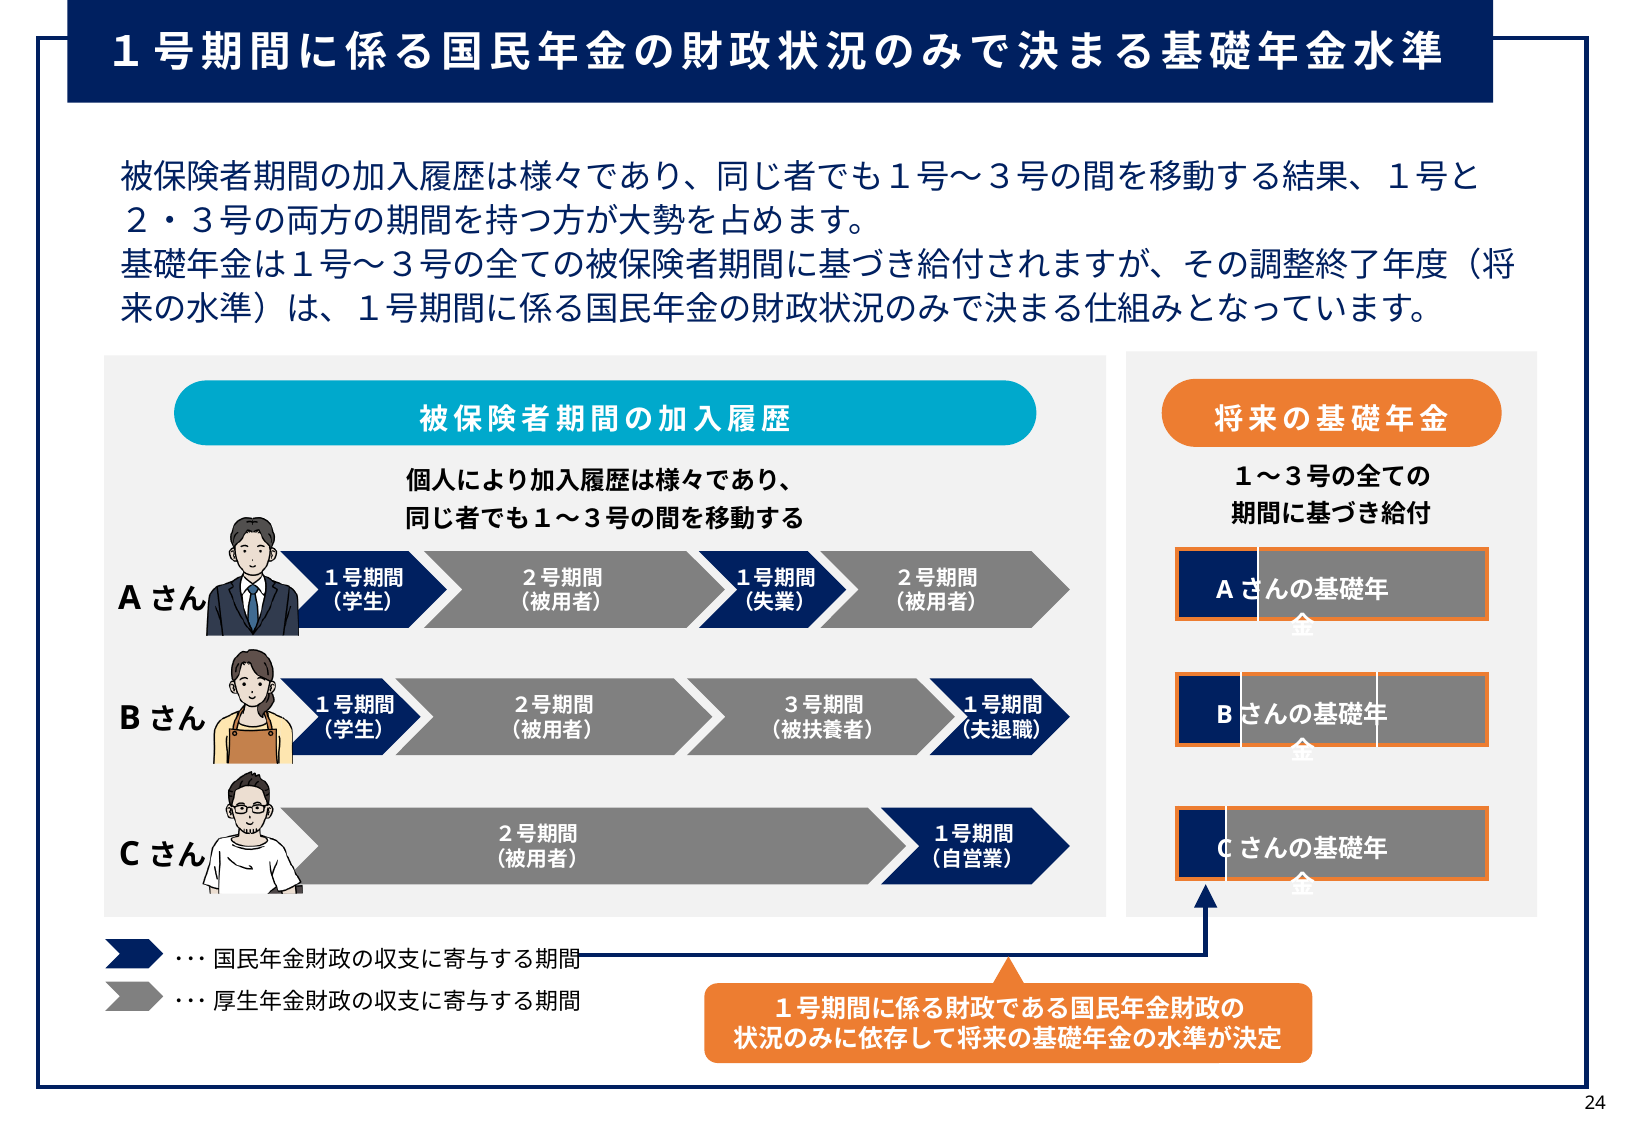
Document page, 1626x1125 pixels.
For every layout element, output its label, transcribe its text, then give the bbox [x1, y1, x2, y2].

text_box [1125, 350, 1538, 918]
text_box １号期間 （学生） [299, 556, 460, 622]
text_box Bさんの基礎年金 [1190, 685, 1415, 773]
picture [206, 517, 299, 636]
text_box [817, 550, 1072, 630]
text_box ２号期間 （被用者） [455, 683, 649, 749]
text_box 個人により加入履歴は様々であり、 同じ者でも１～３号の間を移動する [379, 449, 831, 540]
table_header [1378, 676, 1485, 743]
text_box ３号期間 （被扶養者） [726, 683, 920, 749]
text_box [99, 979, 167, 1014]
text_box ２号期間 （被用者） [465, 556, 658, 622]
text_box [927, 677, 1038, 683]
text_box ･･･ 厚生年金財政の収支に寄与する期間 [159, 979, 610, 1022]
text_box 将来の基礎年金 [1163, 380, 1501, 446]
text_box [293, 749, 390, 757]
text_box １号期間に係る国民年金の財政状況のみで決まる基礎年金水準 [90, 17, 1459, 82]
text_box １～３号の全ての 期間に基づき給付 [1195, 445, 1468, 535]
text_box [299, 550, 415, 556]
text_box [878, 878, 1040, 886]
text_box ２号期間 （被用者） [840, 556, 1033, 622]
text_box [696, 550, 815, 556]
text_box １号期間 （学生） [293, 683, 451, 749]
table_header [1227, 810, 1485, 877]
text_box [696, 622, 816, 630]
table_header [1179, 551, 1257, 617]
text_box [579, 884, 1217, 956]
text_box Aさんの基礎年金 [1190, 560, 1415, 648]
text_box Cさんの基礎年金 [1190, 819, 1415, 906]
table_header [1259, 551, 1485, 617]
table_header [1179, 810, 1225, 877]
table_header [1242, 676, 1376, 685]
table_header [1179, 676, 1240, 743]
text_box [293, 677, 389, 683]
text_box [878, 806, 1039, 813]
picture [202, 771, 303, 894]
text_box １号期間 （夫退職） [924, 683, 1099, 749]
text_box ２号期間 （被用者） [440, 813, 634, 878]
text_box [421, 550, 694, 630]
text_box [392, 677, 714, 757]
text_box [704, 956, 1313, 1063]
text_box Aさん [86, 560, 206, 624]
text_box Cさん [86, 817, 202, 880]
text_box ･･･ 国民年金財政の収支に寄与する期間 [159, 931, 610, 979]
text_box [103, 354, 1107, 918]
text_box １号期間 （自営業） [875, 813, 1069, 878]
slide_number 24 [1567, 1086, 1624, 1122]
text_box [299, 622, 416, 630]
text_box 被保険者期間の加入履歴 [174, 380, 1037, 446]
text_box Bさん [86, 680, 212, 744]
text_box １号期間 （失業） [689, 556, 840, 622]
text_box [66, 0, 1494, 104]
picture [212, 649, 293, 764]
text_box 被保険者期間の加入履歴は様々であり、同じ者でも１号～３号の間を移動する結果、１号と２・３号の両方の期間を持つ方が大勢を占めます。 基礎年金は１号～３号の全ての被保険者期間に基づき給付されますが、その調整終了年度（将来の水準）は、１号期間に係る国民年金の財政状況のみで決まる仕組みとなっています。 [105, 143, 1545, 335]
text_box [684, 677, 957, 757]
text_box [303, 806, 876, 886]
text_box [927, 749, 1040, 757]
text_box [99, 936, 167, 971]
